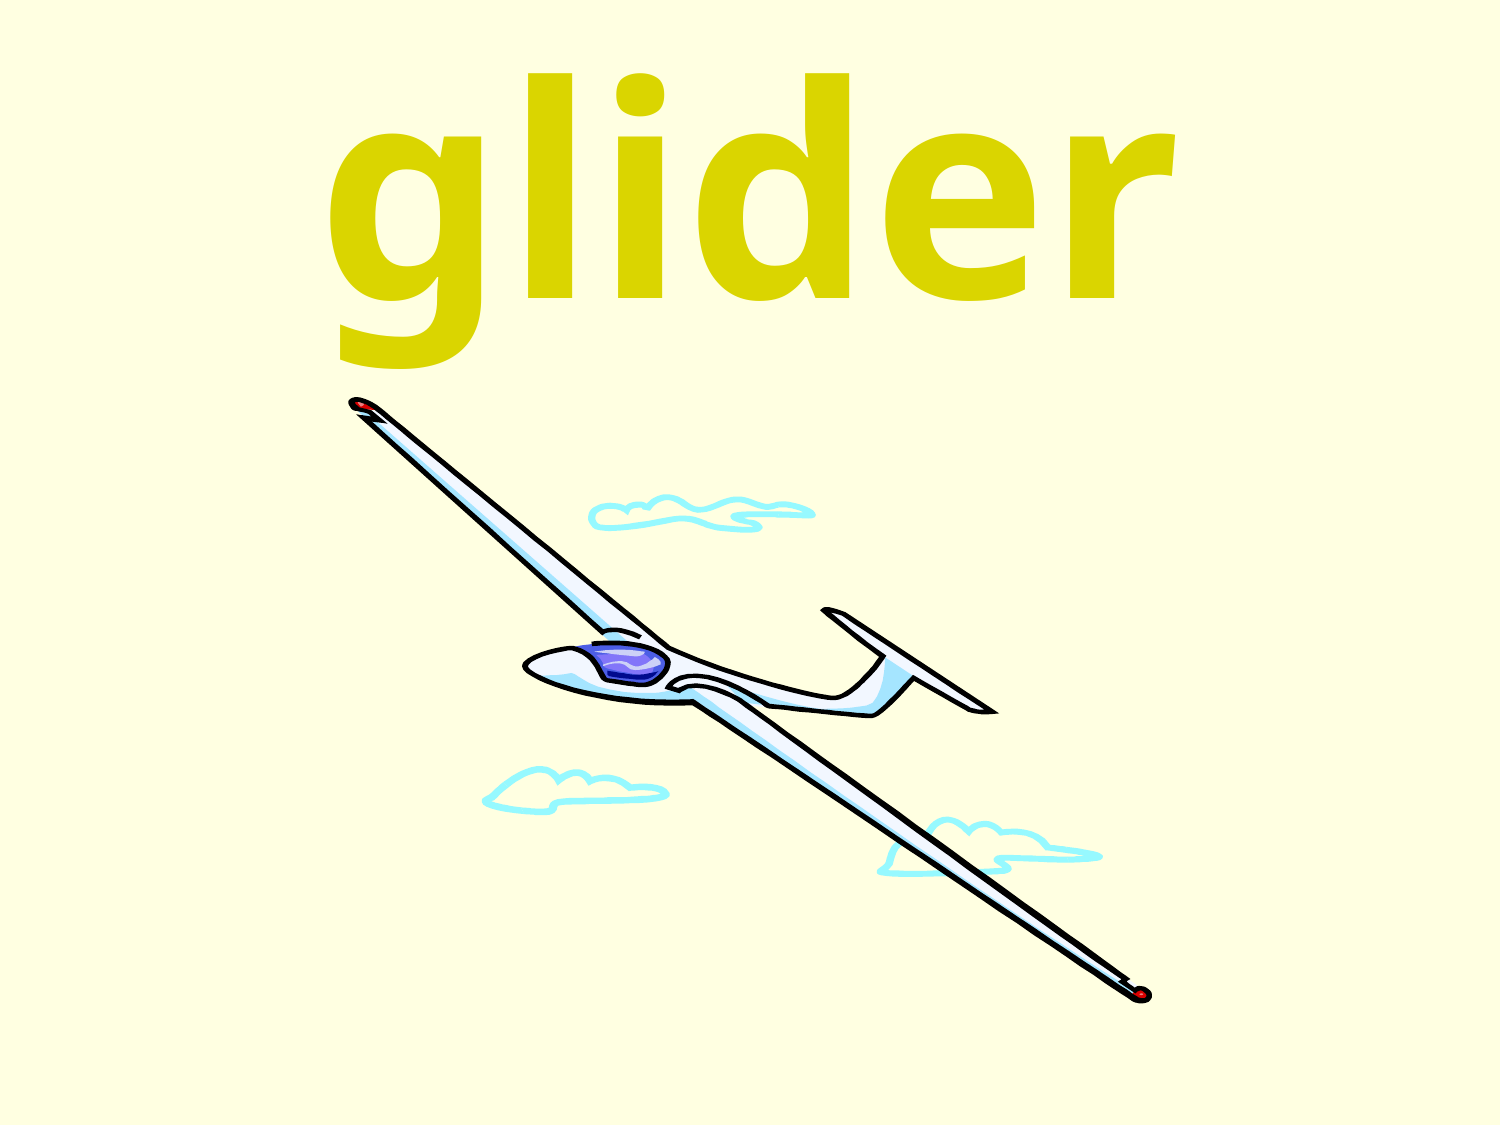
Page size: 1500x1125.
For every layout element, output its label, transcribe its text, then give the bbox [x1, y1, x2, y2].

title glider [0, 45, 1500, 315]
picture [348, 396, 1153, 1004]
